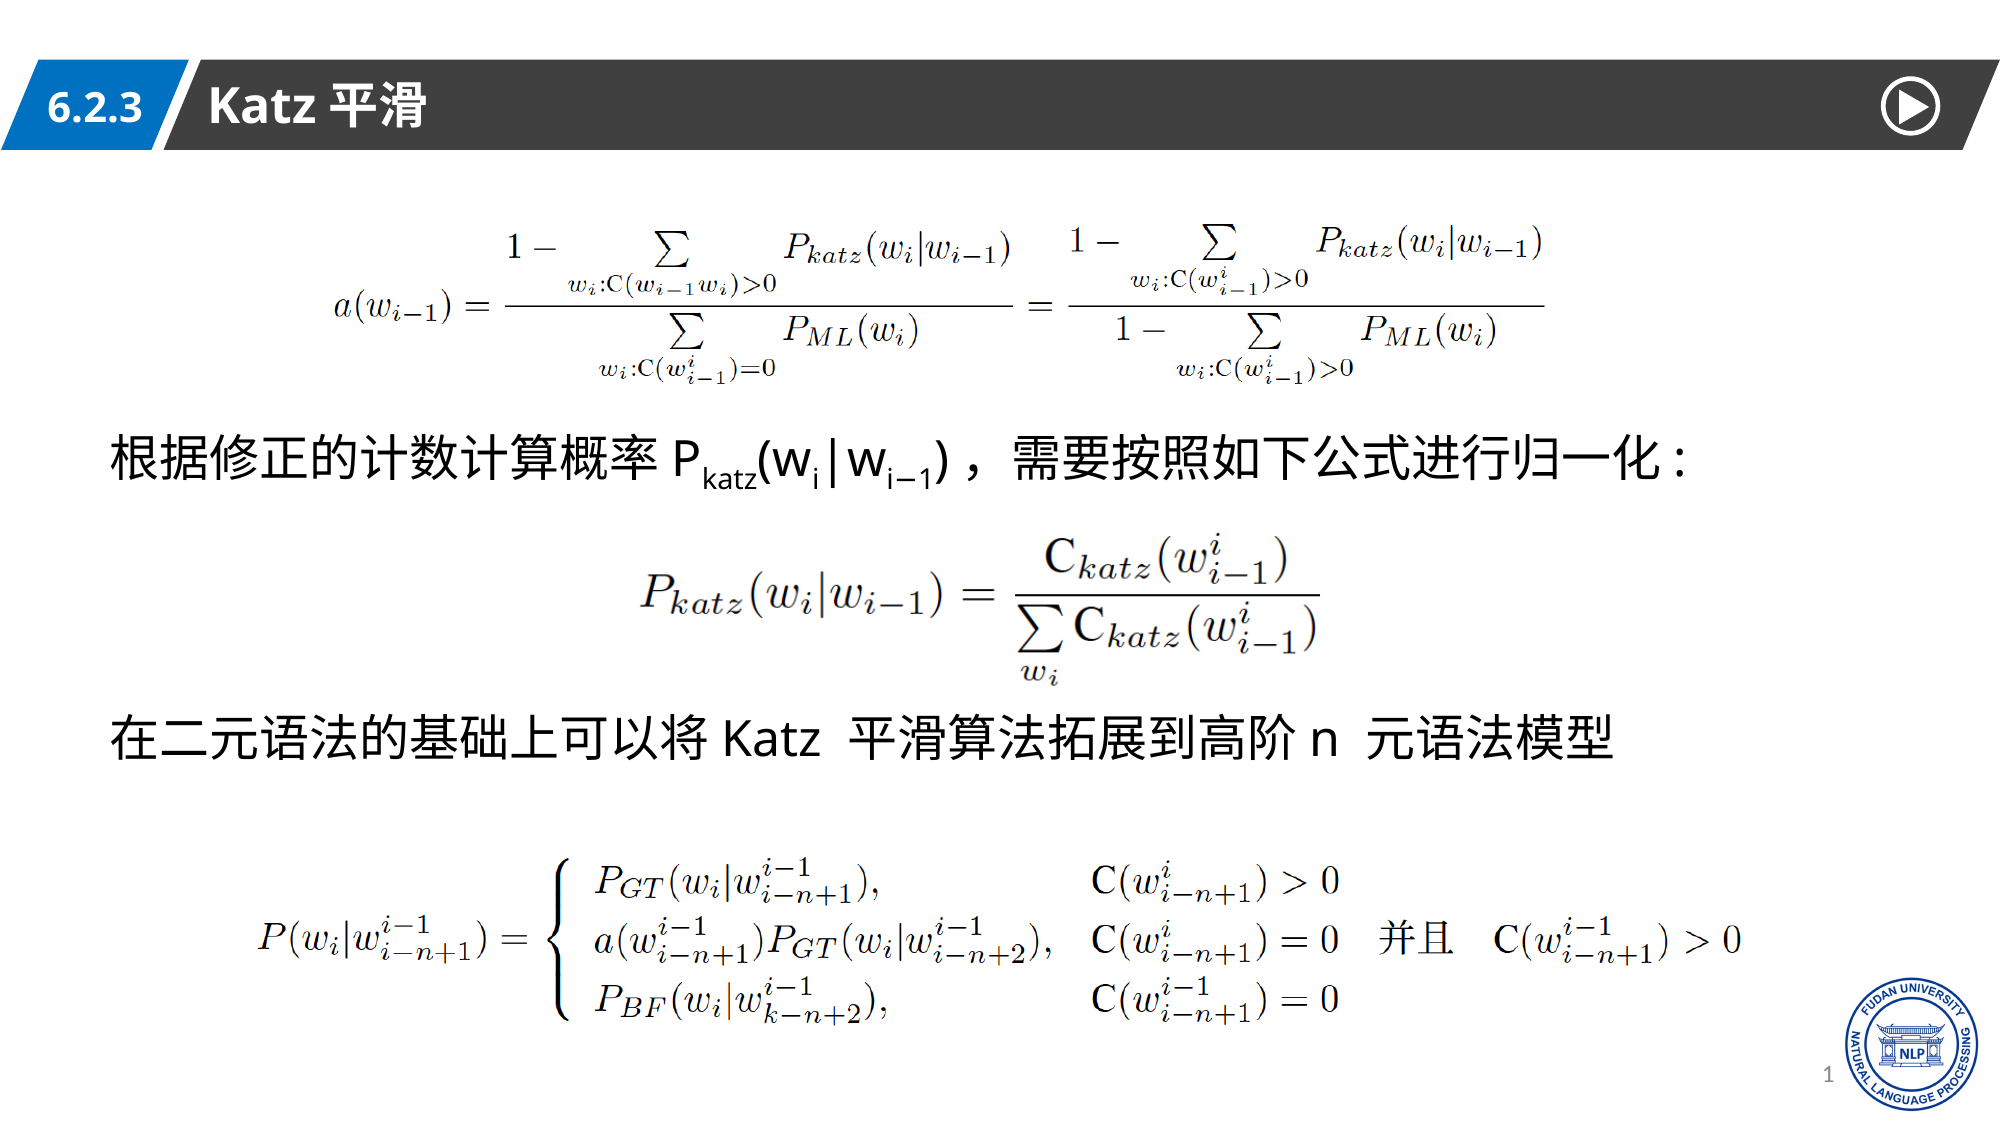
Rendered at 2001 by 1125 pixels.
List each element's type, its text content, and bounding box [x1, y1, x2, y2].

text_box [163, 59, 2000, 150]
picture [317, 198, 1594, 406]
text_box [1, 89, 157, 150]
text_box 6.2.3 [26, 73, 164, 138]
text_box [1883, 78, 1939, 134]
text_box 根据修正的计数计算概率Pkatz(wi|wi−1)，需要按照如下公式进行归一化: [94, 419, 1811, 503]
picture [1834, 972, 1985, 1117]
text_box Katz平滑 [192, 66, 444, 142]
picture [629, 508, 1370, 722]
text_box [32, 59, 189, 120]
picture [240, 822, 1759, 1030]
text_box 在二元语法的基础上可以将Katz 平滑算法拓展到高阶n 元语法模型 [94, 699, 1775, 775]
slide_number 18 [1412, 1042, 1863, 1103]
